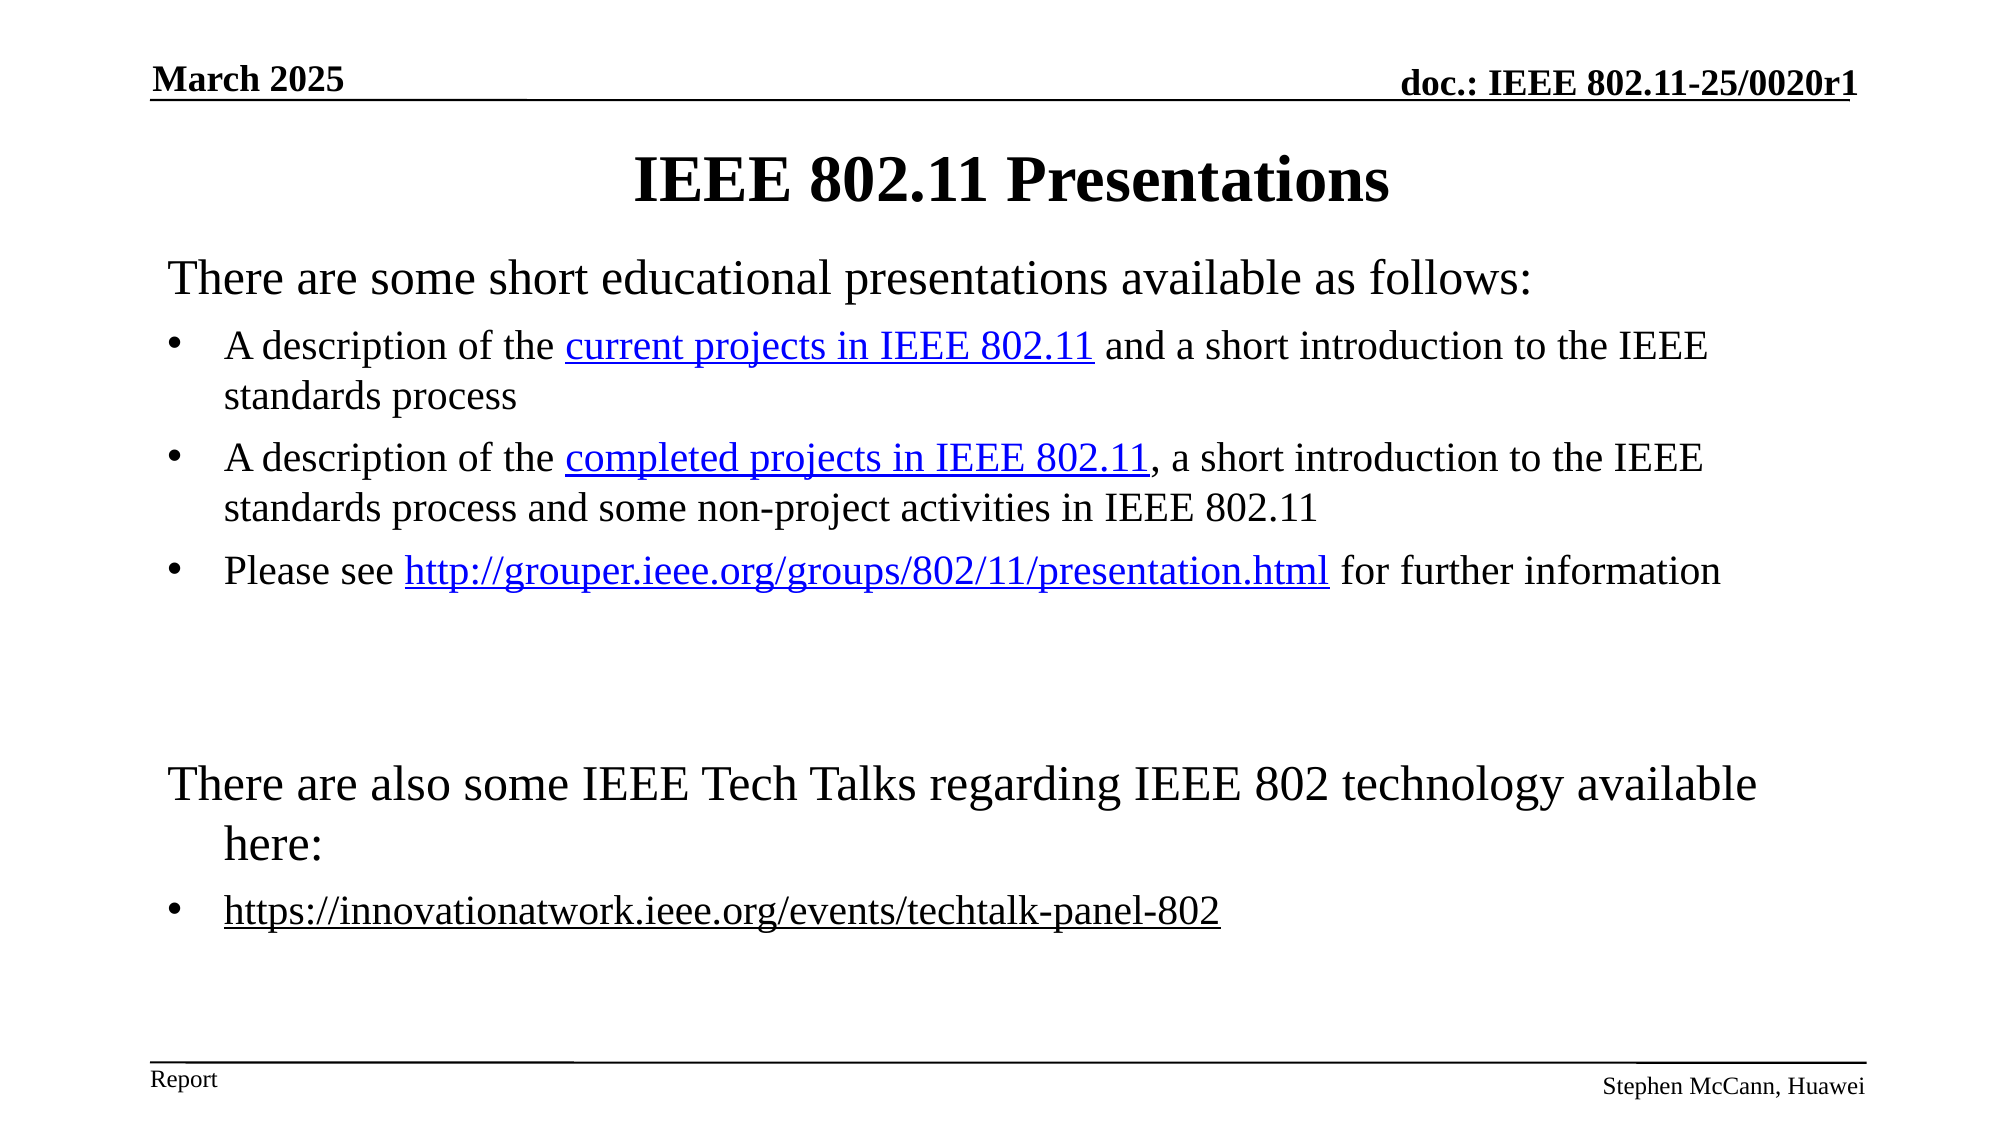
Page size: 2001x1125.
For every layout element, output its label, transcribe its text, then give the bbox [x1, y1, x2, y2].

text_box Stephen McCann, Huawei [1295, 1062, 1881, 1103]
list There are some short educational presentations available as follows: A description of the current projects in IEEE 802.11 and a short introduction to the IEEE standards process A description of the completed projects in IEEE 802.11, a short introduction to the IEEE standards process and some non-project activities in IEEE 802.11 Please see http://grouper.ieee.org/groups/802/11/presentation.html for further information There are also some IEEE Tech Talks regarding IEEE 802 technology available here: https://innovationatwork.ieee.org/events/techtalk-panel-802 [152, 237, 1869, 1038]
title IEEE 802.11 Presentations [374, 99, 1651, 237]
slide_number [152, 54, 563, 100]
